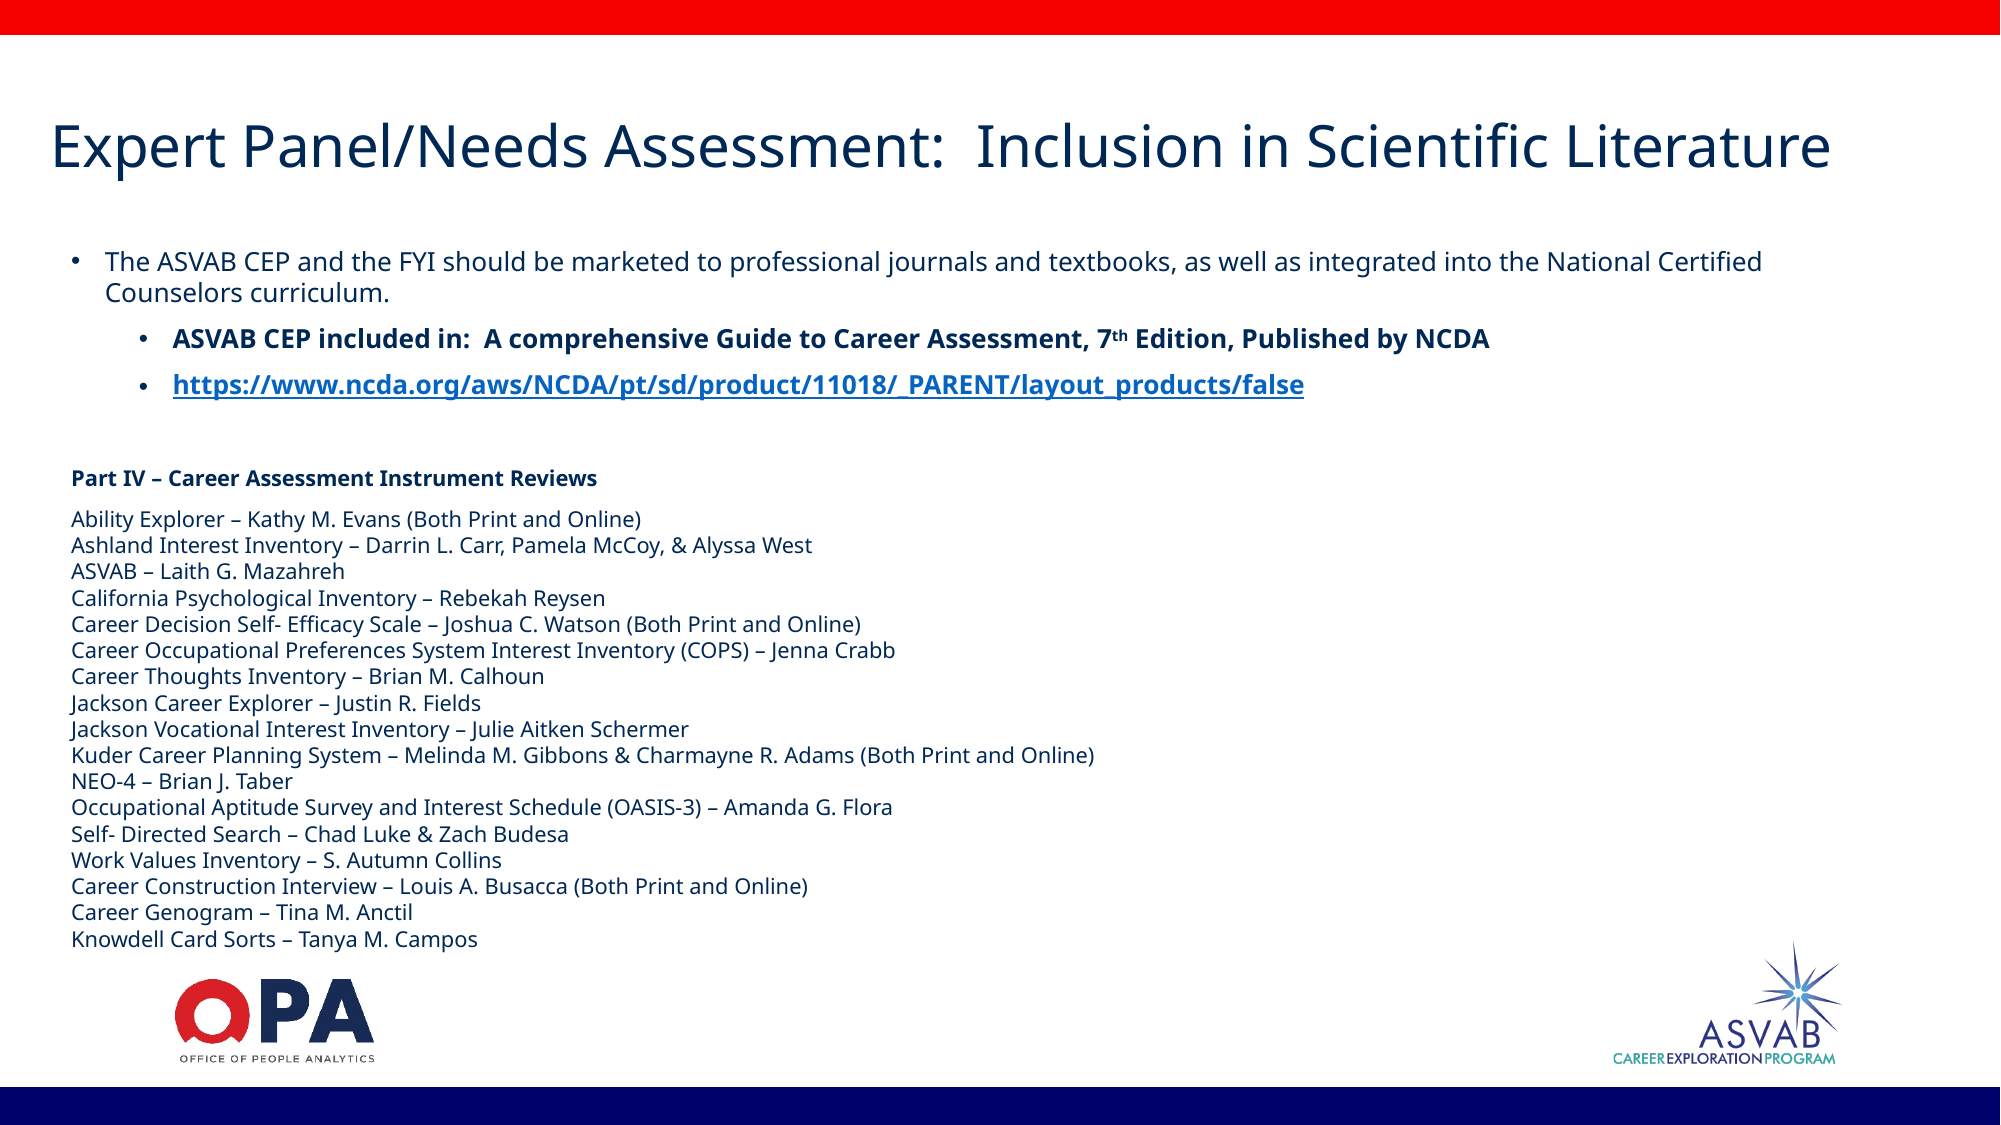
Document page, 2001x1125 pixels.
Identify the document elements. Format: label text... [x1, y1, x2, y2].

list The ASVAB CEP and the FYI should be marketed to professional journals and textbooks, as well as integrated into the National Certified Counselors curriculum. ASVAB CEP included in: A comprehensive Guide to Career Assessment, 7th Edition, Published by NCDA https://www.ncda.org/aws/NCDA/pt/sd/product/11018/_PARENT/layout_products/false Part IV – Career Assessment Instrument Reviews Ability Explorer – Kathy M. Evans (Both Print and Online) Ashland Interest Inventory – Darrin L. Carr, Pamela McCoy, & Alyssa West ASVAB – Laith G. Mazahreh California Psychological Inventory – Rebekah Reysen Career Decision Self- Efficacy Scale – Joshua C. Watson (Both Print and Online) Career Occupational Preferences System Interest Inventory (COPS) – Jenna Crabb Career Thoughts Inventory – Brian M. Calhoun Jackson Career Explorer – Justin R. Fields Jackson Vocational Interest Inventory – Julie Aitken Schermer Kuder Career Planning System – Melinda M. Gibbons & Charmayne R. Adams (Both Print and Online) NEO-4 – Brian J. Taber Occupational Aptitude Survey and Interest Schedule (OASIS-3) – Amanda G. Flora Self- Directed Search – Chad Luke & Zach Budesa Work Values Inventory – S. Autumn Collins Career Construction Interview – Louis A. Busacca (Both Print and Online) Career Genogram – Tina M. Anctil Knowdell Card Sorts – Tanya M. Campos [55, 191, 1884, 968]
picture [175, 979, 374, 1064]
picture [0, 1087, 2000, 1125]
picture [0, 0, 2000, 35]
title Expert Panel/Needs Assessment: Inclusion in Scientific Literature [34, 59, 1905, 238]
